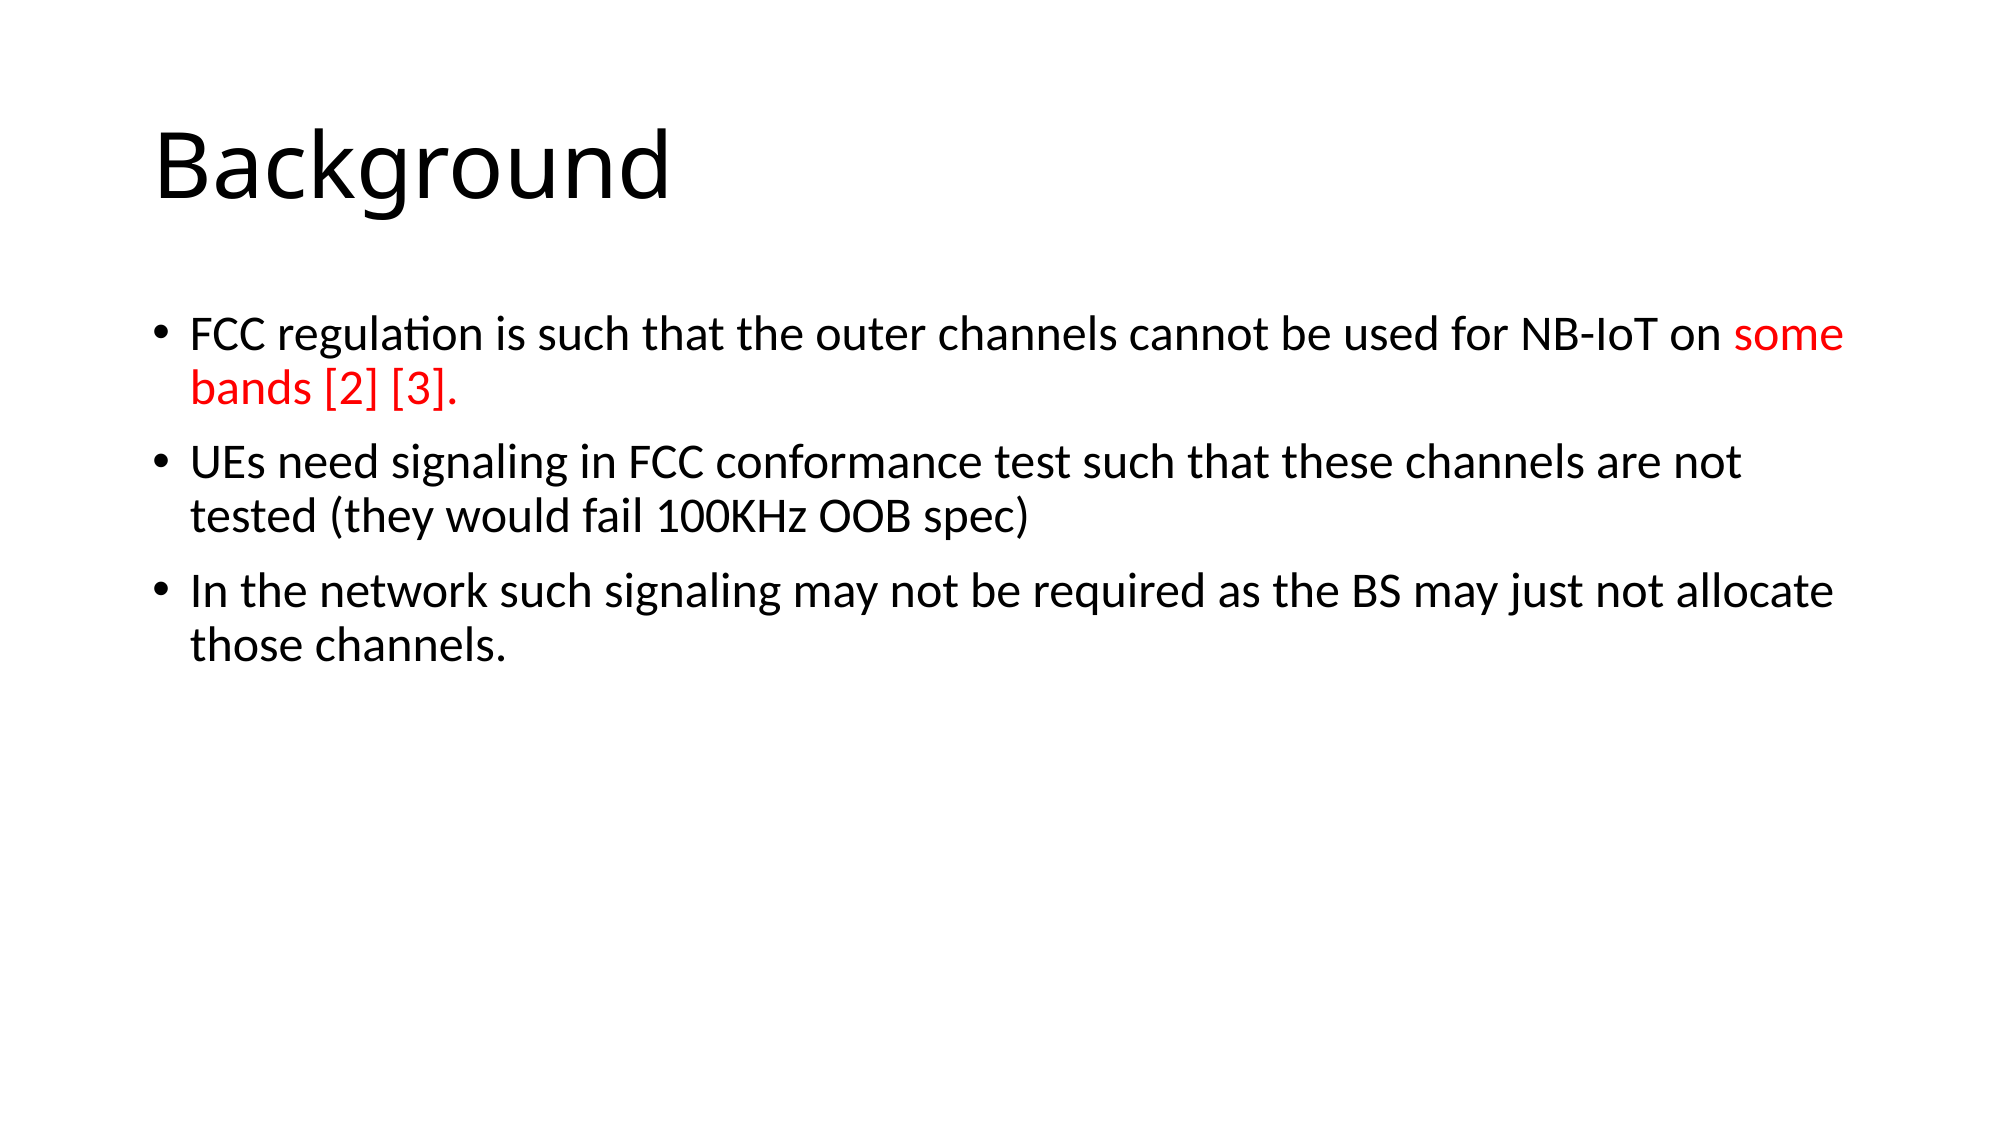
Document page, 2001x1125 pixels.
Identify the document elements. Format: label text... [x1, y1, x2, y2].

title Background [137, 59, 1863, 278]
list FCC regulation is such that the outer channels cannot be used for NB-IoT on some bands [2] [3]. UEs need signaling in FCC conformance test such that these channels are not tested (they would fail 100KHz OOB spec) In the network such signaling may not be required as the BS may just not allocate those channels. [137, 299, 1863, 1014]
